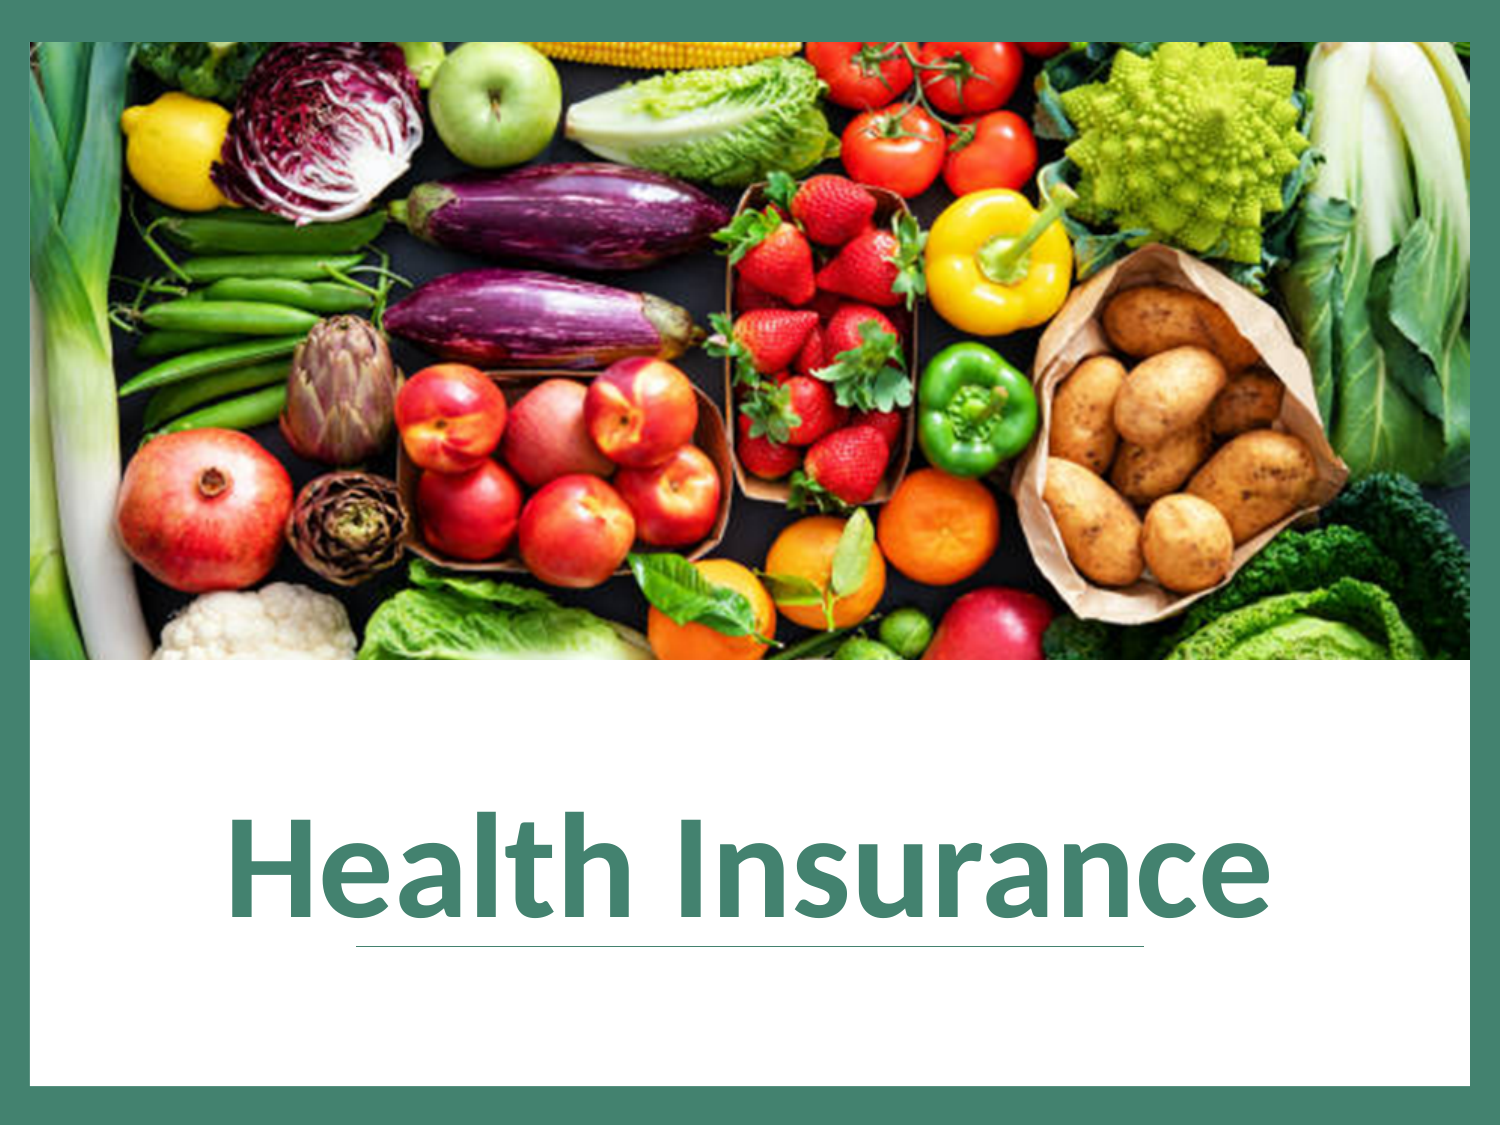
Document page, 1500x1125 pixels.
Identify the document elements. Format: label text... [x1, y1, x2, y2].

picture [29, 42, 1470, 660]
title Health Insurance [136, 701, 1363, 958]
text_box [0, 0, 1500, 1125]
text_box [29, 41, 1471, 1087]
